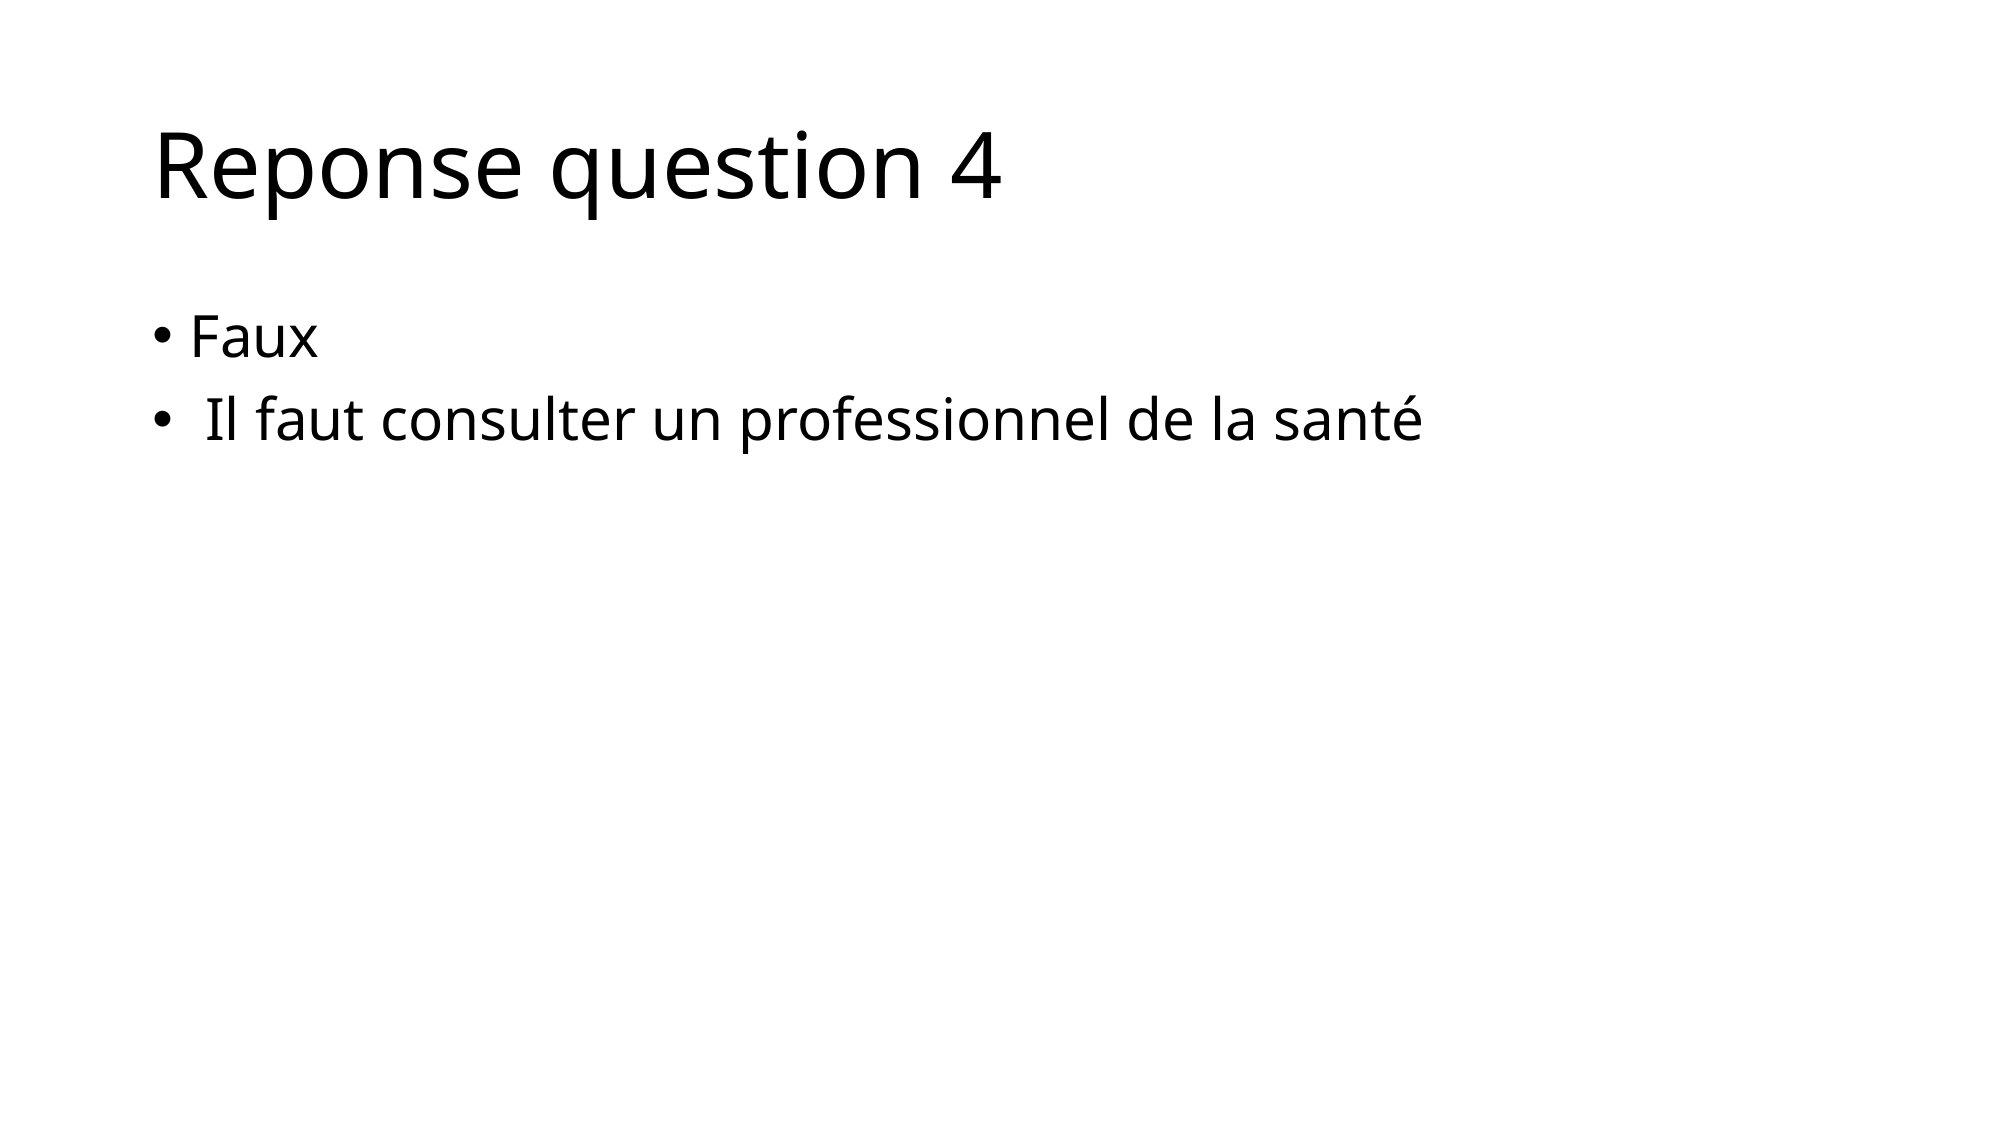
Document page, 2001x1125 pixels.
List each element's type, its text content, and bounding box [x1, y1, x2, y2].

list Faux Il faut consulter un professionnel de la santé [137, 299, 1863, 1014]
title Reponse question 4 [137, 59, 1863, 278]
